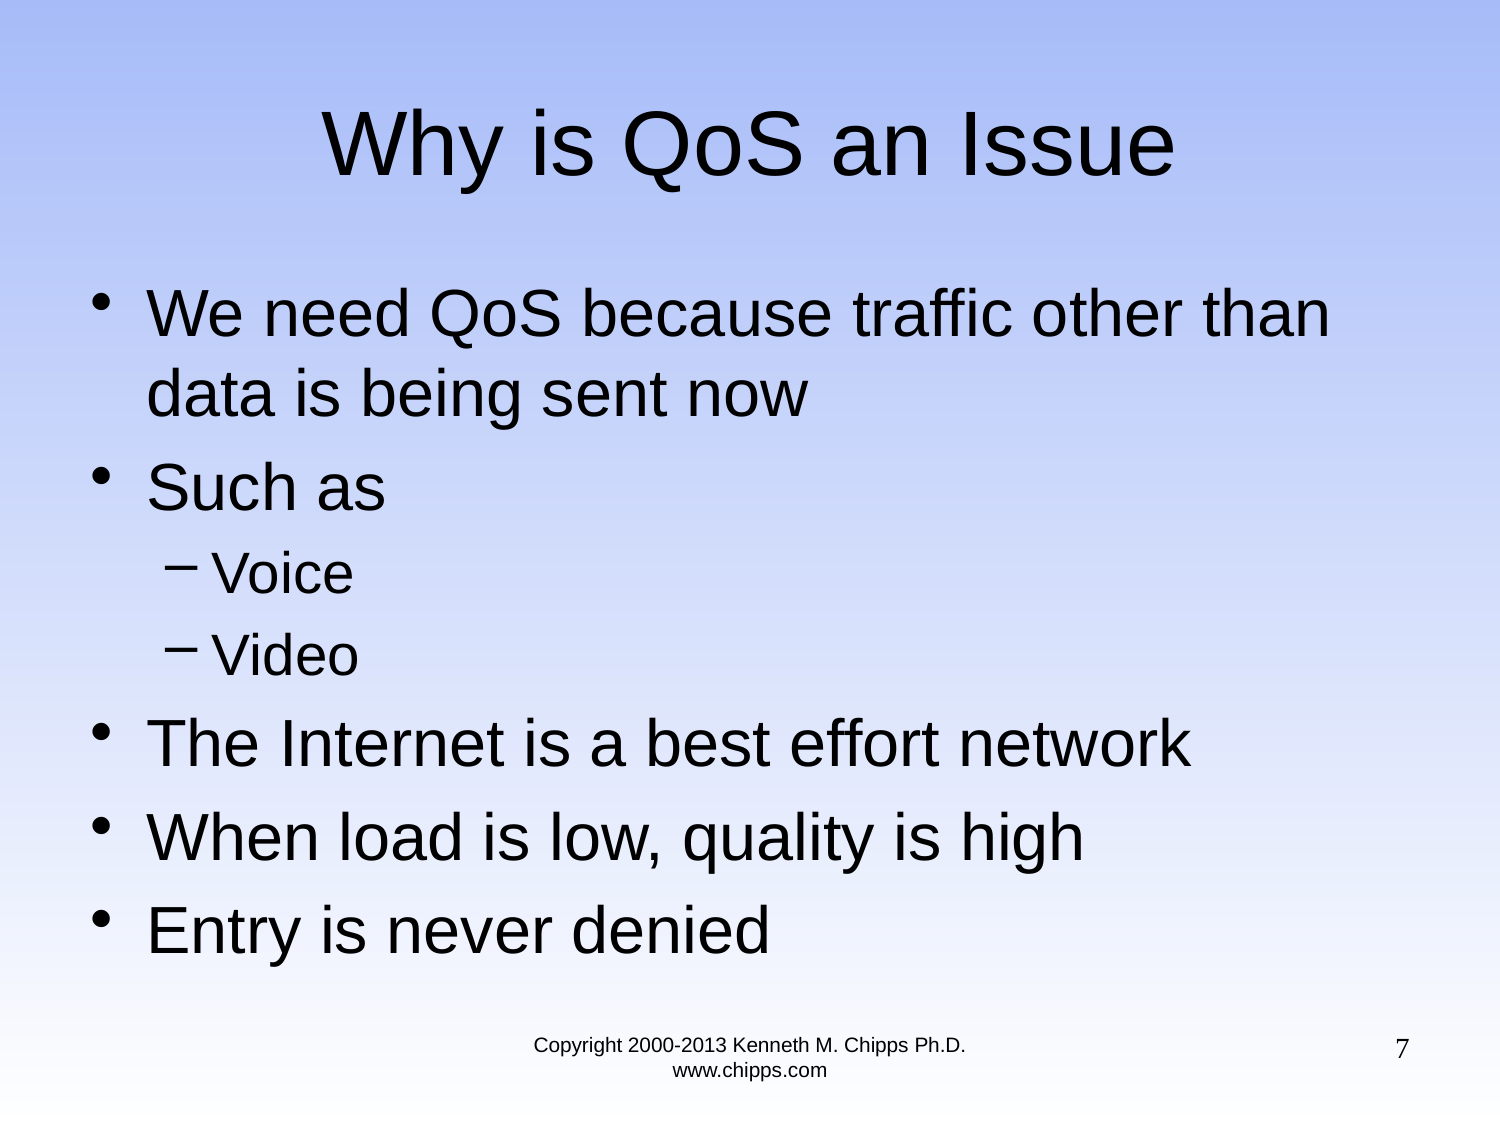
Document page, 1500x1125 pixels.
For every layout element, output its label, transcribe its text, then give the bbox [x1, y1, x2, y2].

list We need QoS because traffic other than data is being sent now Such as Voice Video The Internet is a best effort network When load is low, quality is high Entry is never denied [74, 262, 1426, 1006]
footer Copyright 2000-2013 Kenneth M. Chipps Ph.D. www.chipps.com [449, 1024, 1051, 1103]
slide_number 7 [1074, 1021, 1426, 1101]
title Why is QoS an Issue [74, 44, 1426, 233]
